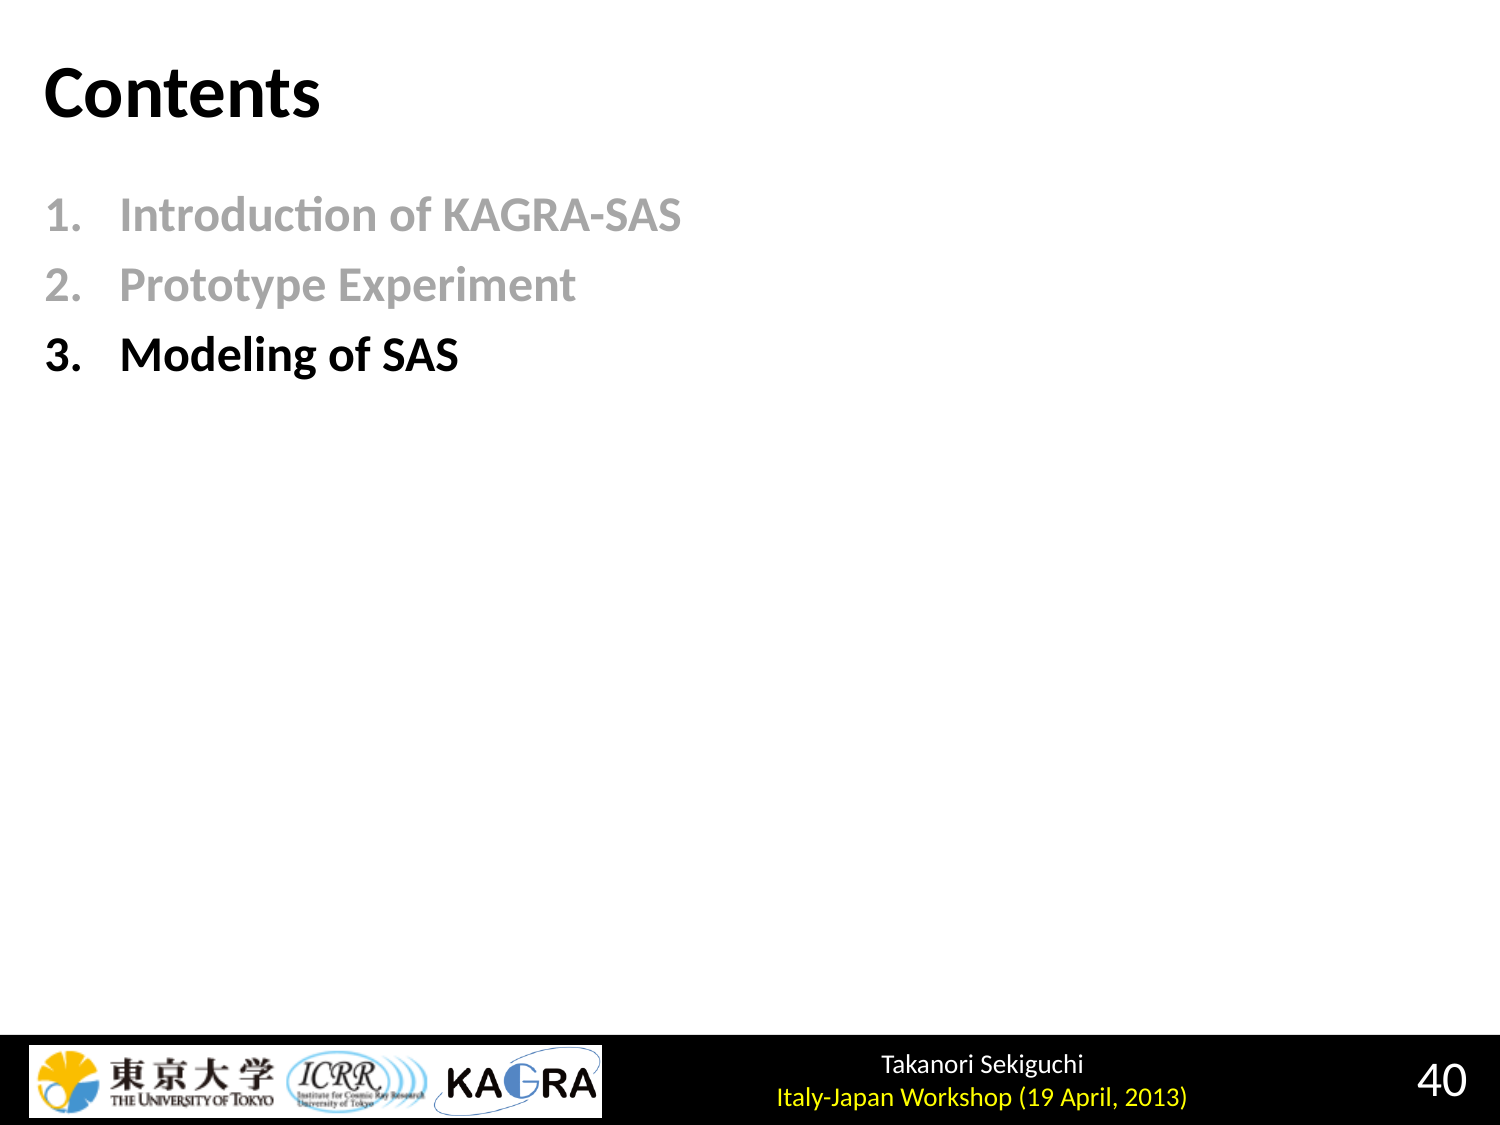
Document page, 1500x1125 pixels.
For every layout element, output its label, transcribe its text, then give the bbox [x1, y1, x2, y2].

title Contents [29, 30, 1459, 145]
list Introduction of KAGRA-SAS Prototype Experiment Modeling of SAS [29, 174, 1199, 917]
picture [29, 1045, 602, 1118]
slide_number 40 [1352, 1046, 1483, 1107]
